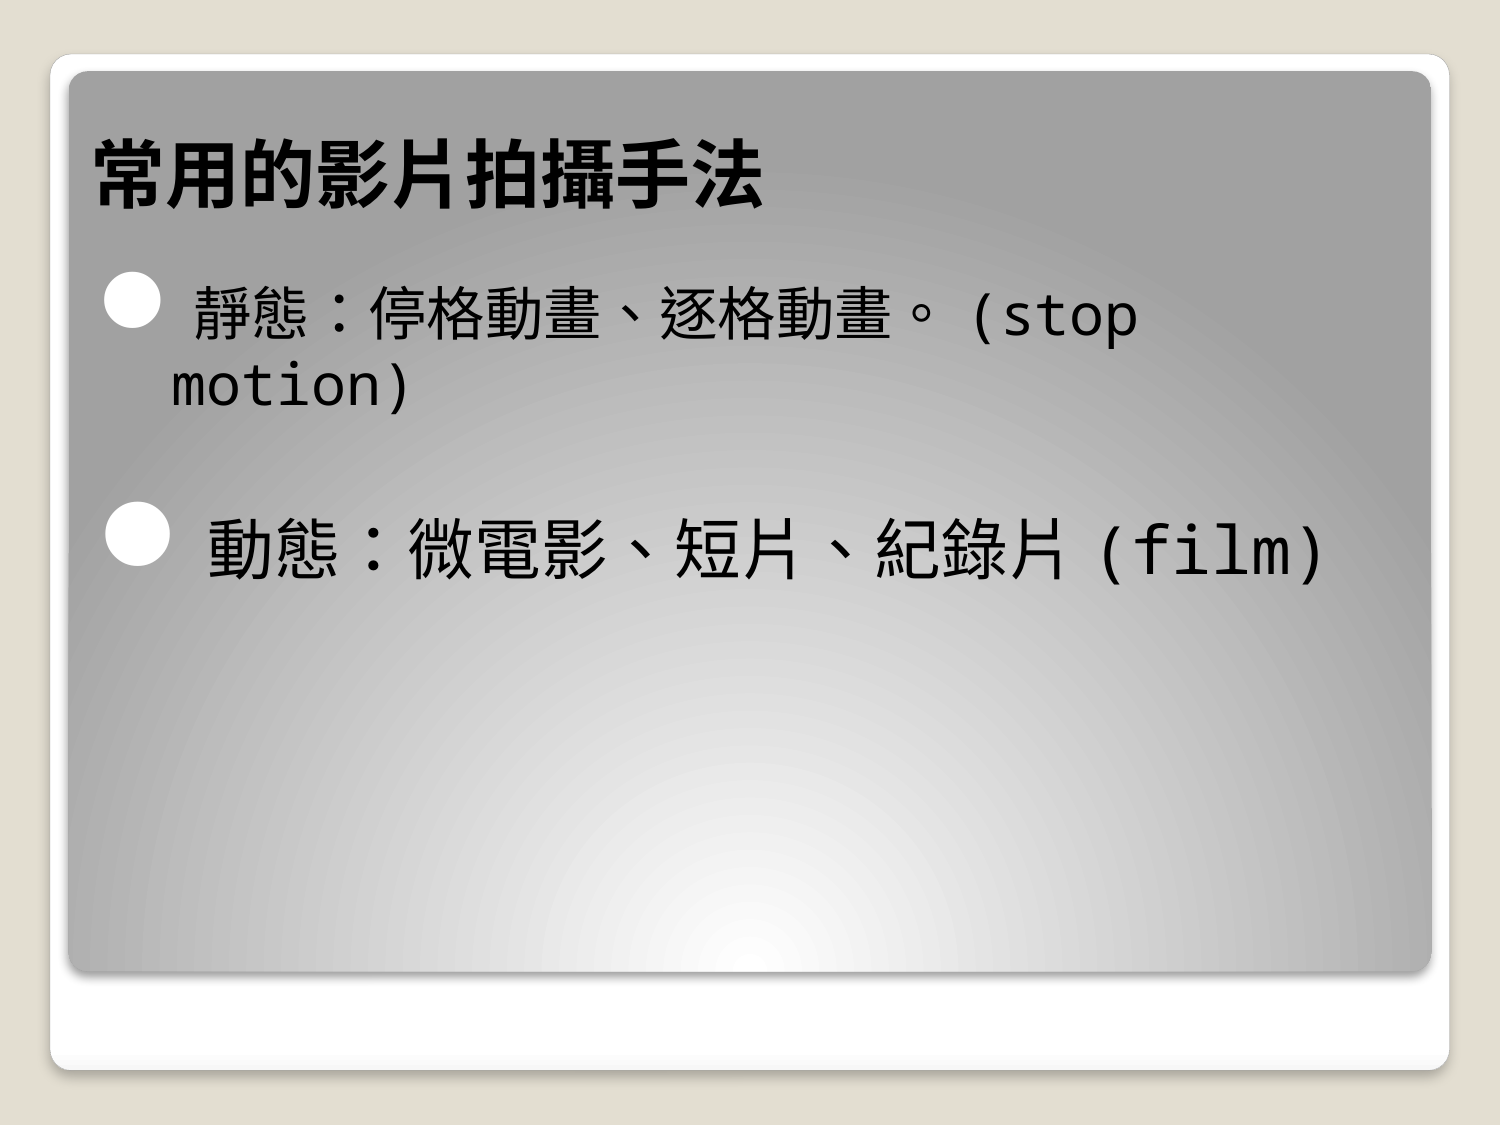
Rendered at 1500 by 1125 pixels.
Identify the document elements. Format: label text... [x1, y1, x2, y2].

list 靜態：停格動畫、逐格動畫。(stop motion) 動態：微電影、短片、紀錄片(film) [75, 262, 1425, 1078]
title 常用的影片拍攝手法 [75, 45, 1425, 233]
